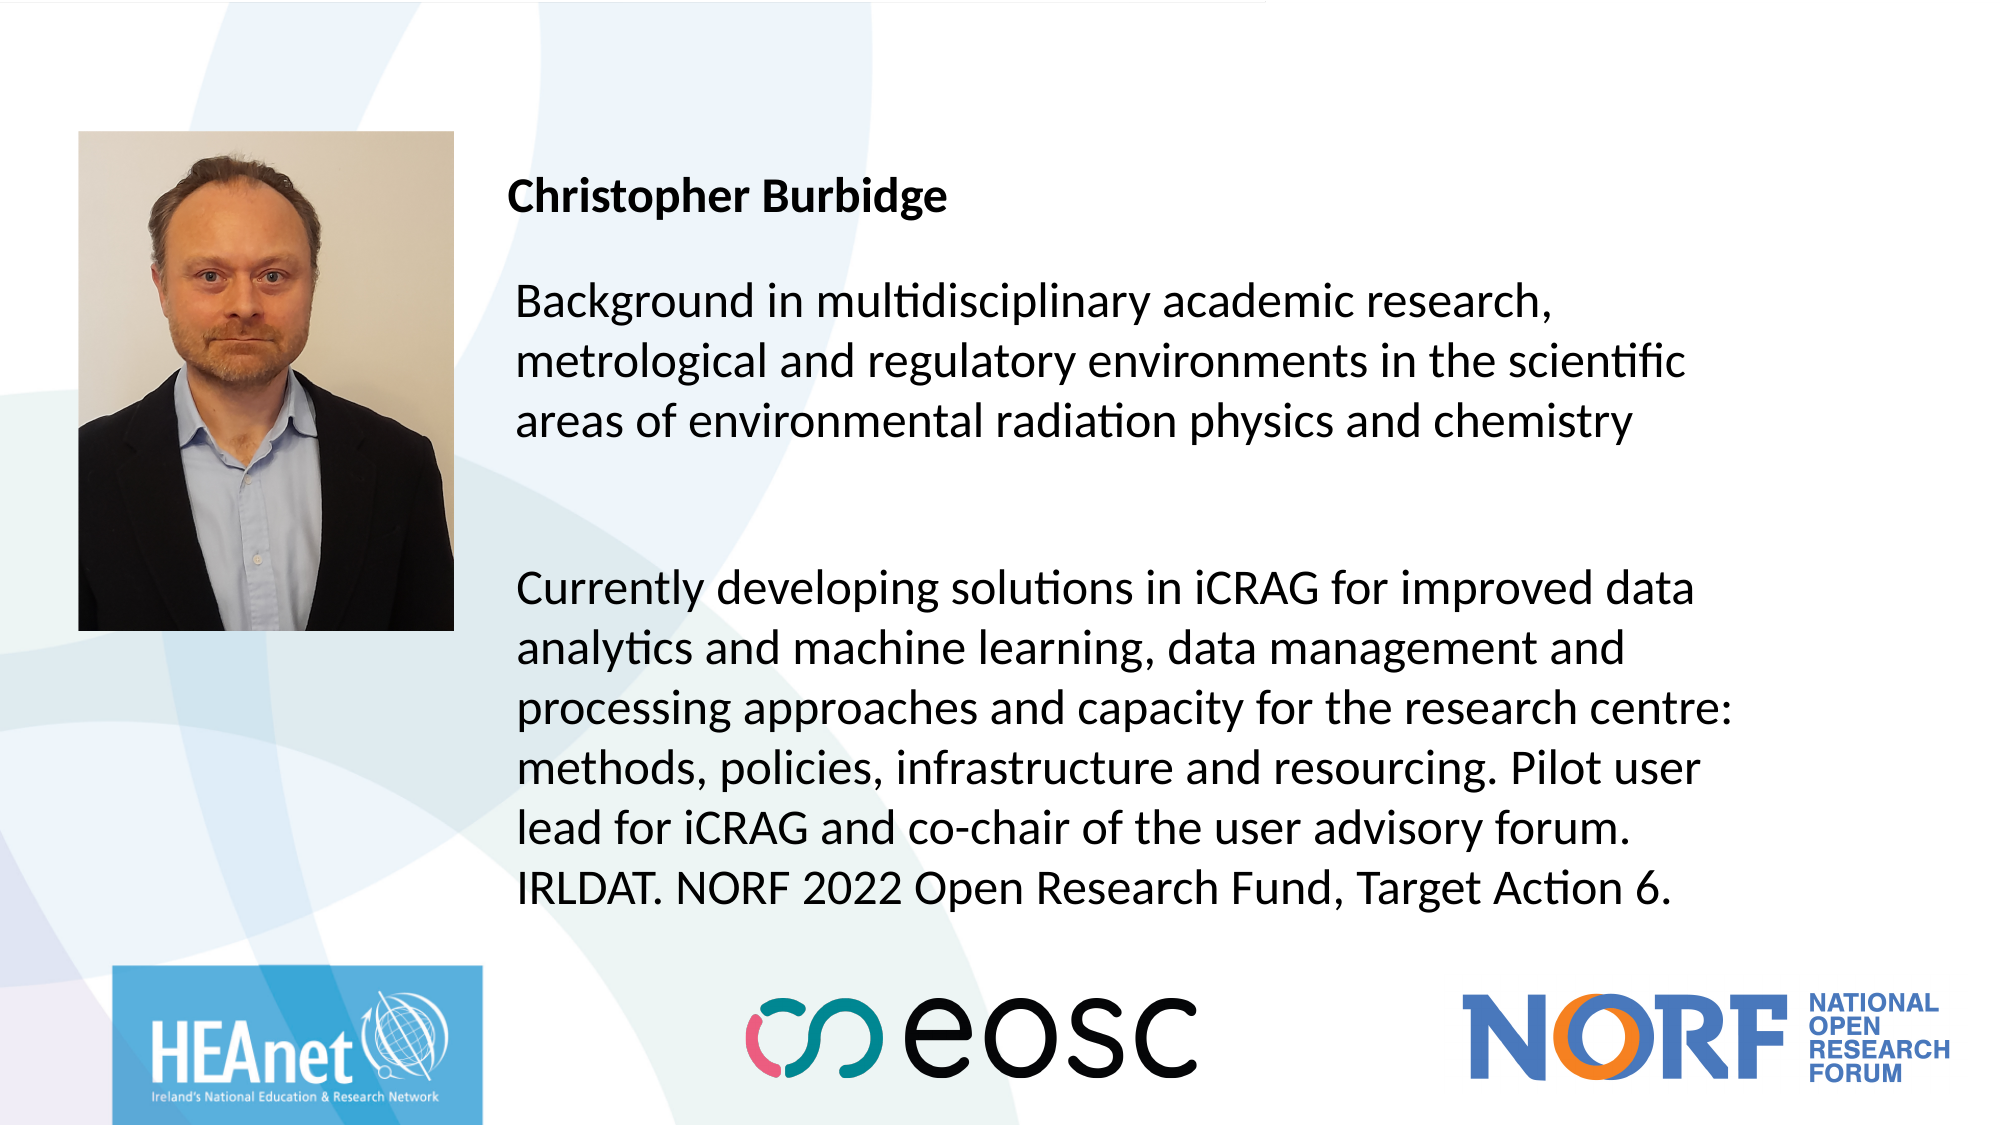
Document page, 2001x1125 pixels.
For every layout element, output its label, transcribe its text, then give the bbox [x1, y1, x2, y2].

picture [0, 1, 2000, 1125]
text_box Background in multidisciplinary academic research, metrological and regulatory environments in the scientific areas of environmental radiation physics and chemistry [516, 260, 1769, 456]
text_box Christopher Burbidge [454, 155, 1002, 230]
text_box Currently developing solutions in iCRAG for improved data analytics and machine learning, data management and processing approaches and capacity for the research centre: methods, policies, infrastructure and resourcing. Pilot user lead for iCRAG and co-chair of the user advisory forum. IRLDAT. NORF 2022 Open Research Fund, Target Action 6. [501, 547, 1770, 923]
